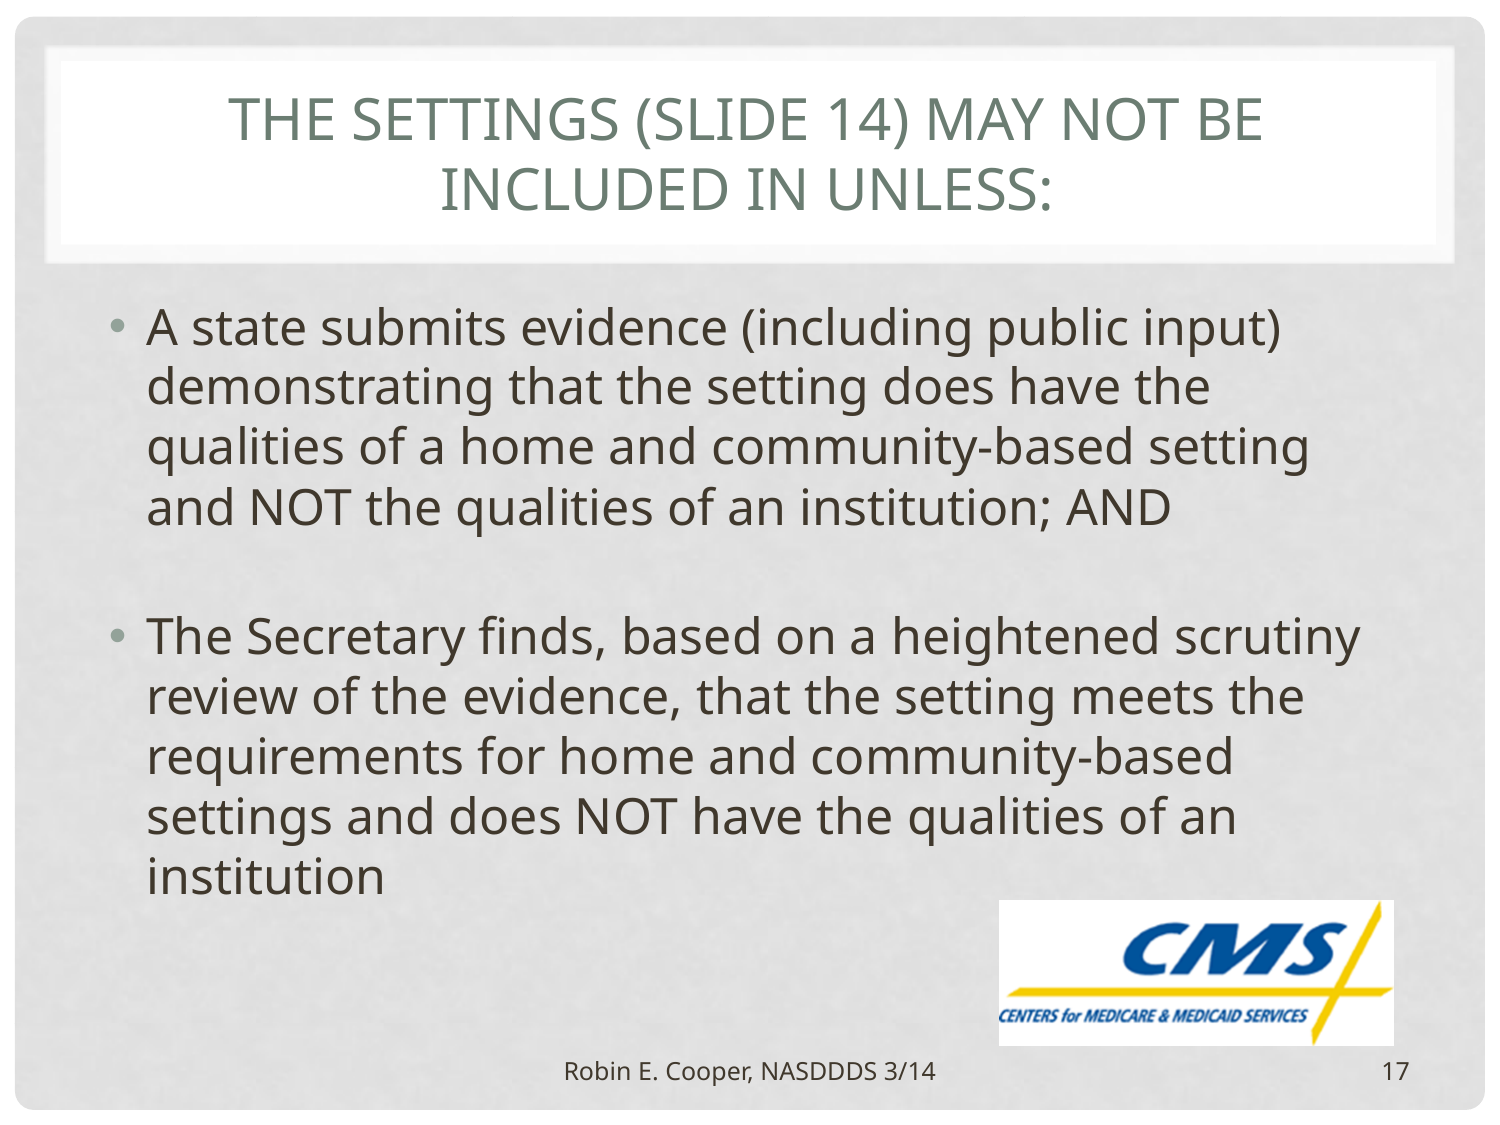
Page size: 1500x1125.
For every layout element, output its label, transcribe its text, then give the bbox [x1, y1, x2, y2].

title The settings (slide 14) may NOT be included in unless: [69, 66, 1425, 238]
footer Robin E. Cooper, NASDDDS 3/14 [512, 1042, 988, 1103]
slide_number 17 [1074, 1042, 1425, 1103]
picture [999, 900, 1395, 1046]
list A state submits evidence (including public input) demonstrating that the setting does have the qualities of a home and community-based setting and NOT the qualities of an institution; AND The Secretary finds, based on a heightened scrutiny review of the evidence, that the setting meets the requirements for home and community-based settings and does NOT have the qualities of an institution [75, 287, 1425, 1005]
